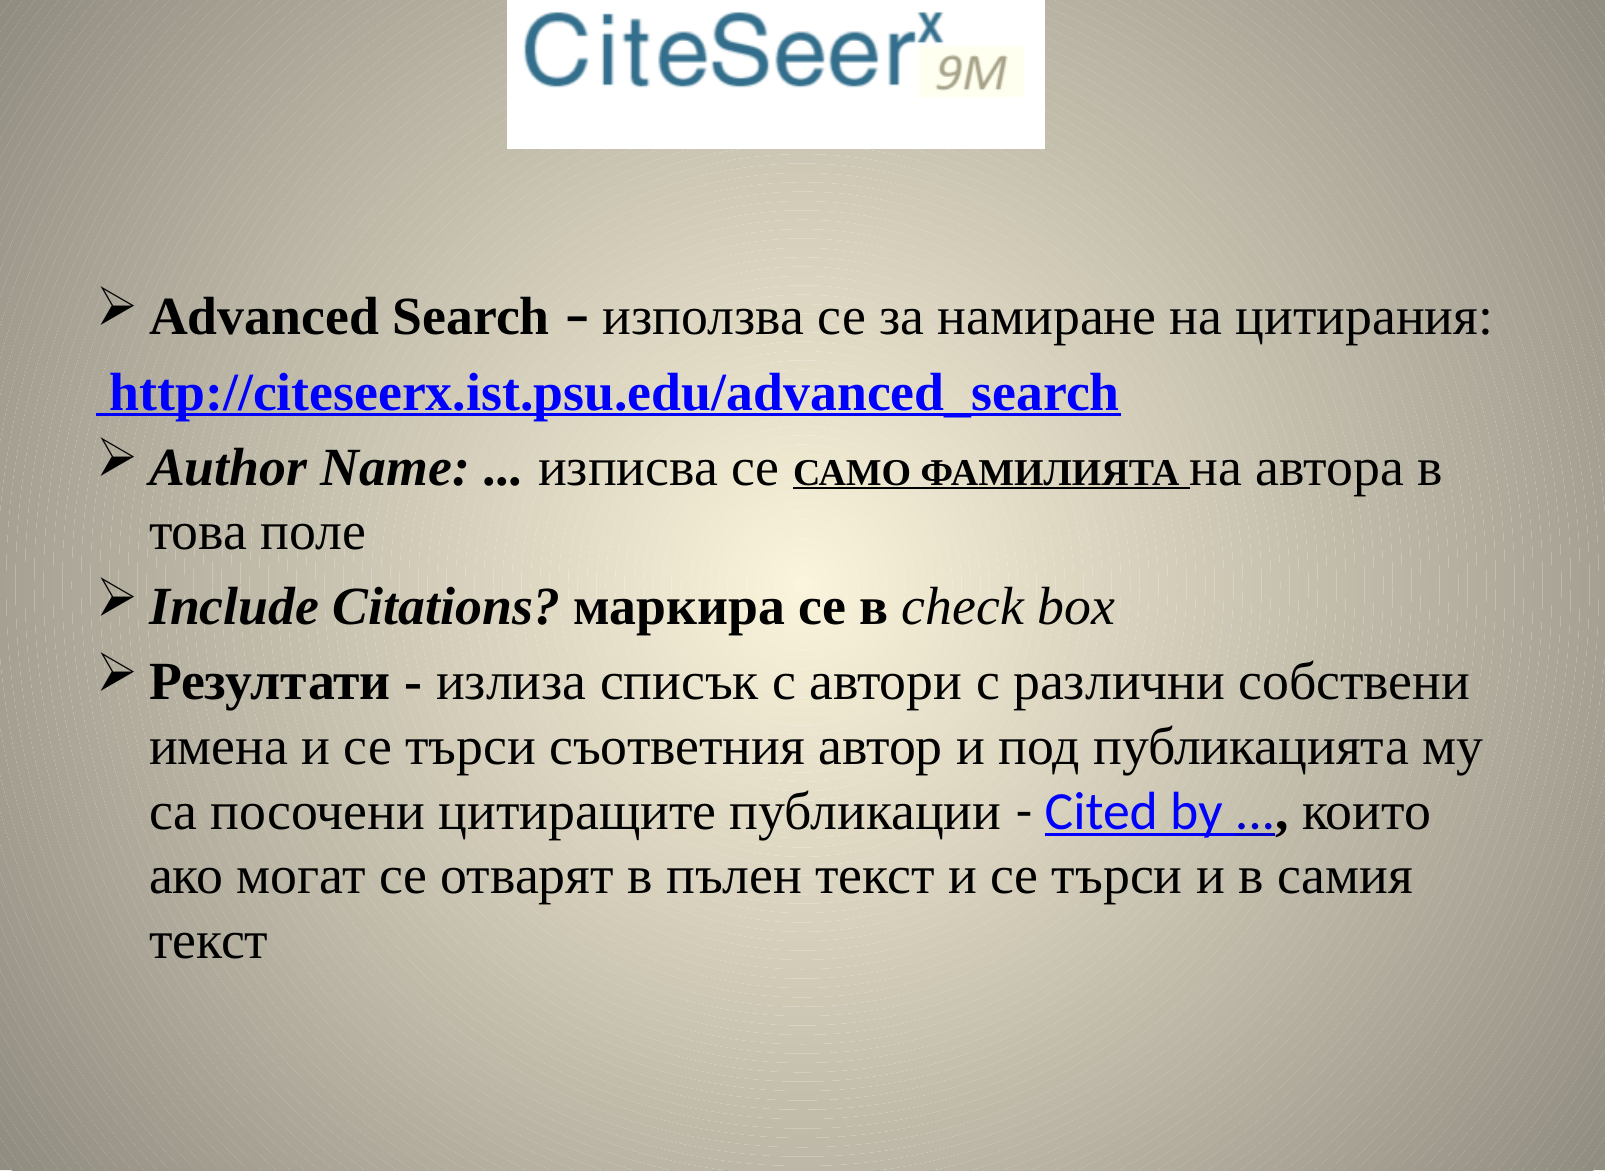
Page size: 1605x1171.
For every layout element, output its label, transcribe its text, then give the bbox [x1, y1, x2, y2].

picture [506, 0, 1045, 150]
list Advanced Search – използва се за намиране на цитирания: http://citeseerx.ist.psu.edu/advanced_search Author Name: ... изписва се САМО ФАМИЛИЯТА на автора в това поле Include Citations? маркира се в check box Резултати - излиза списък с автори с различни собствени имена и се търси съответния автор и под публикацията му са посочени цитиращите публикации - Cited by ..., които ако могат се отварят в пълен текст и се търси и в самия текст [80, 273, 1525, 1046]
